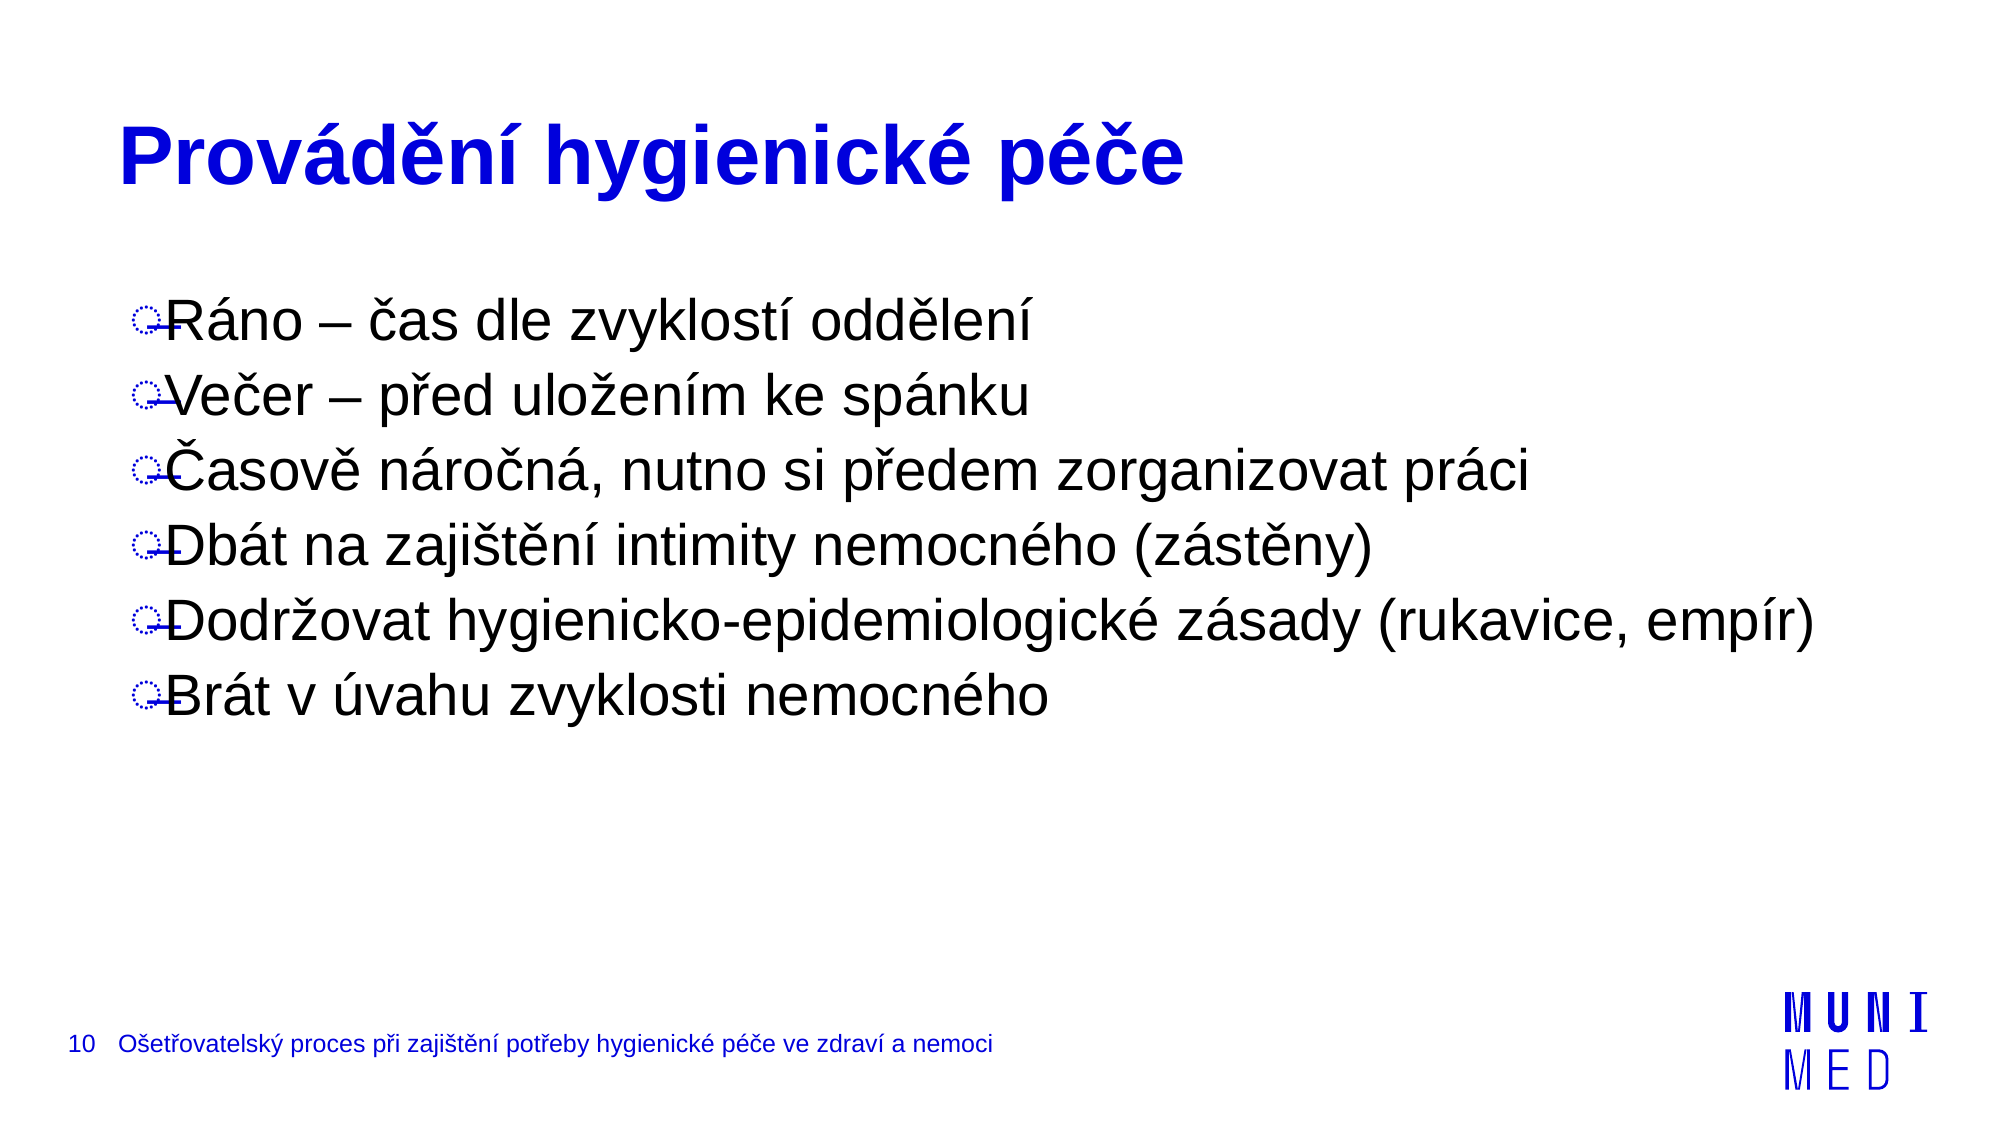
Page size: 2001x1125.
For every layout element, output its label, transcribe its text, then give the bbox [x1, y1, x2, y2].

slide_number 10 [67, 1021, 110, 1063]
title Provádění hygienické péče [118, 118, 1883, 193]
list Ráno – čas dle zvyklostí oddělení Večer – před uložením ke spánku Časově náročná, nutno si předem zorganizovat práci Dbát na zajištění intimity nemocného (zástěny) Dodržovat hygienicko-epidemiologické zásady (rukavice, empír) Brát v úvahu zvyklosti nemocného [118, 277, 1883, 957]
footer Ošetřovatelský proces při zajištění potřeby hygienické péče ve zdraví a nemoci [118, 1021, 1418, 1063]
